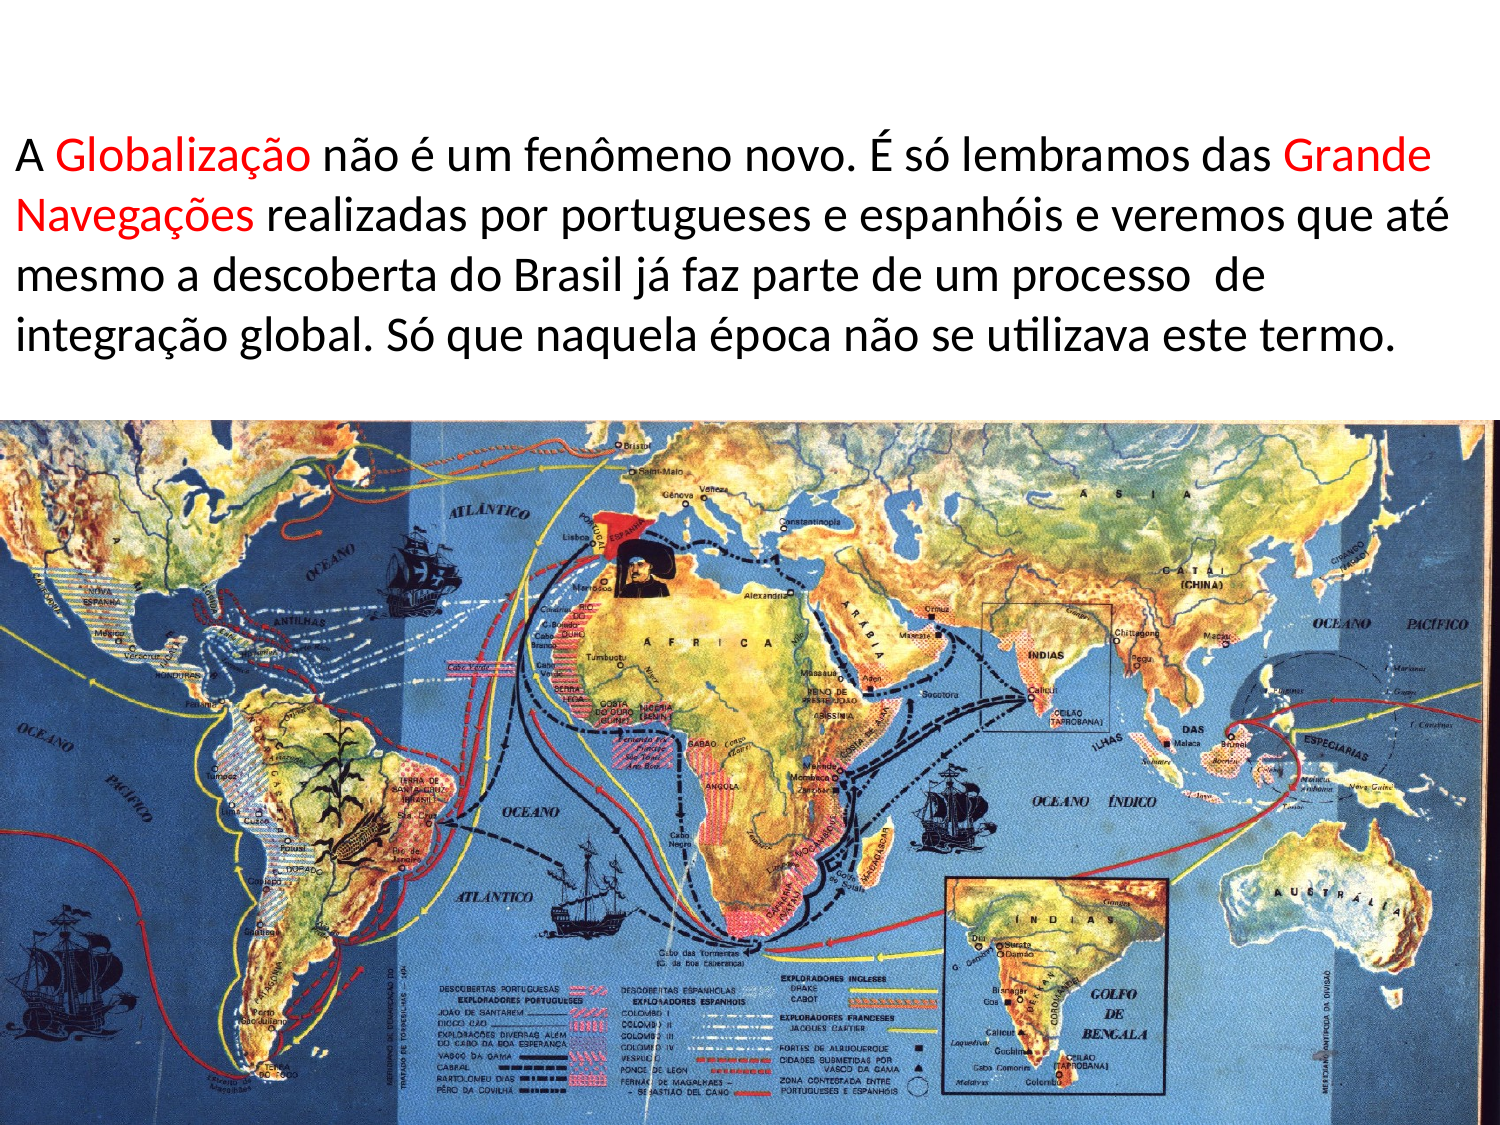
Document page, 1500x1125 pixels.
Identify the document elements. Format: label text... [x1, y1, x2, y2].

picture [0, 420, 1500, 1125]
list A Globalização não é um fenômeno novo. É só lembramos das Grande Navegações realizadas por portugueses e espanhóis e veremos que até mesmo a descoberta do Brasil já faz parte de um processo de integração global. Só que naquela época não se utilizava este termo. [0, 113, 1500, 420]
